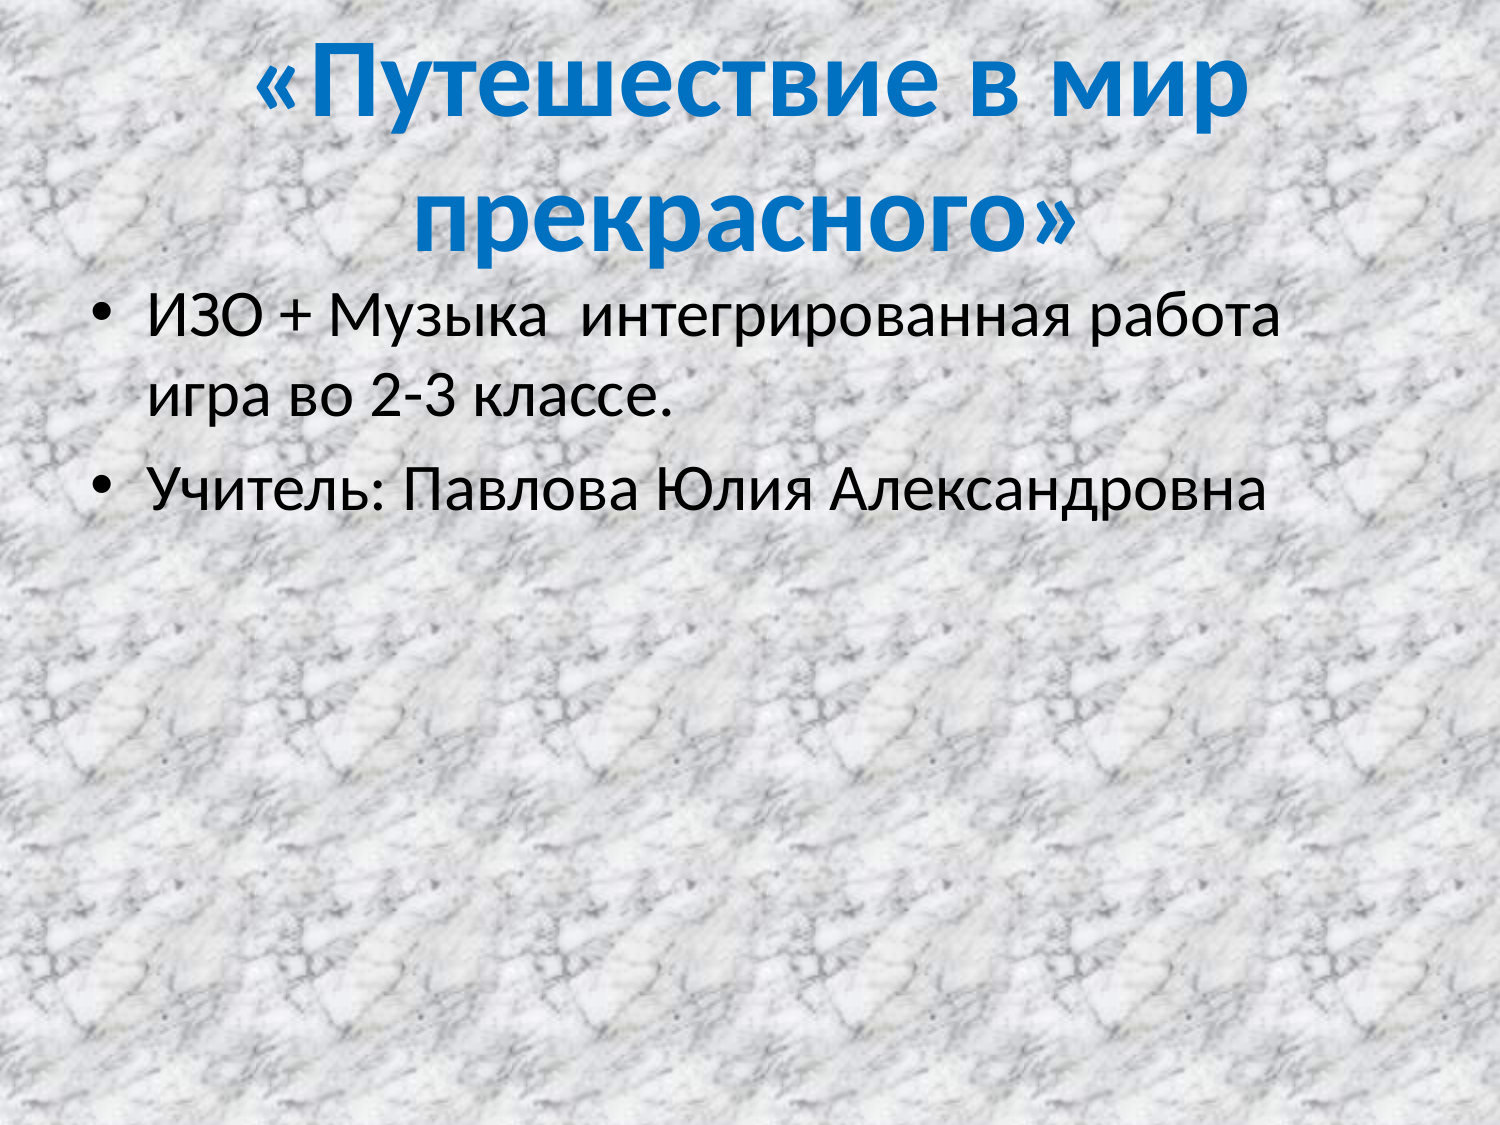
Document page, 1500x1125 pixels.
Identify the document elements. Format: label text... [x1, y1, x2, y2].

title «Путешествие в мир прекрасного» [75, 45, 1425, 233]
list ИЗО + Музыка интегрированная работа игра во 2-3 классе. Учитель: Павлова Юлия Александровна [75, 262, 1425, 1005]
picture [0, 0, 1500, 1125]
